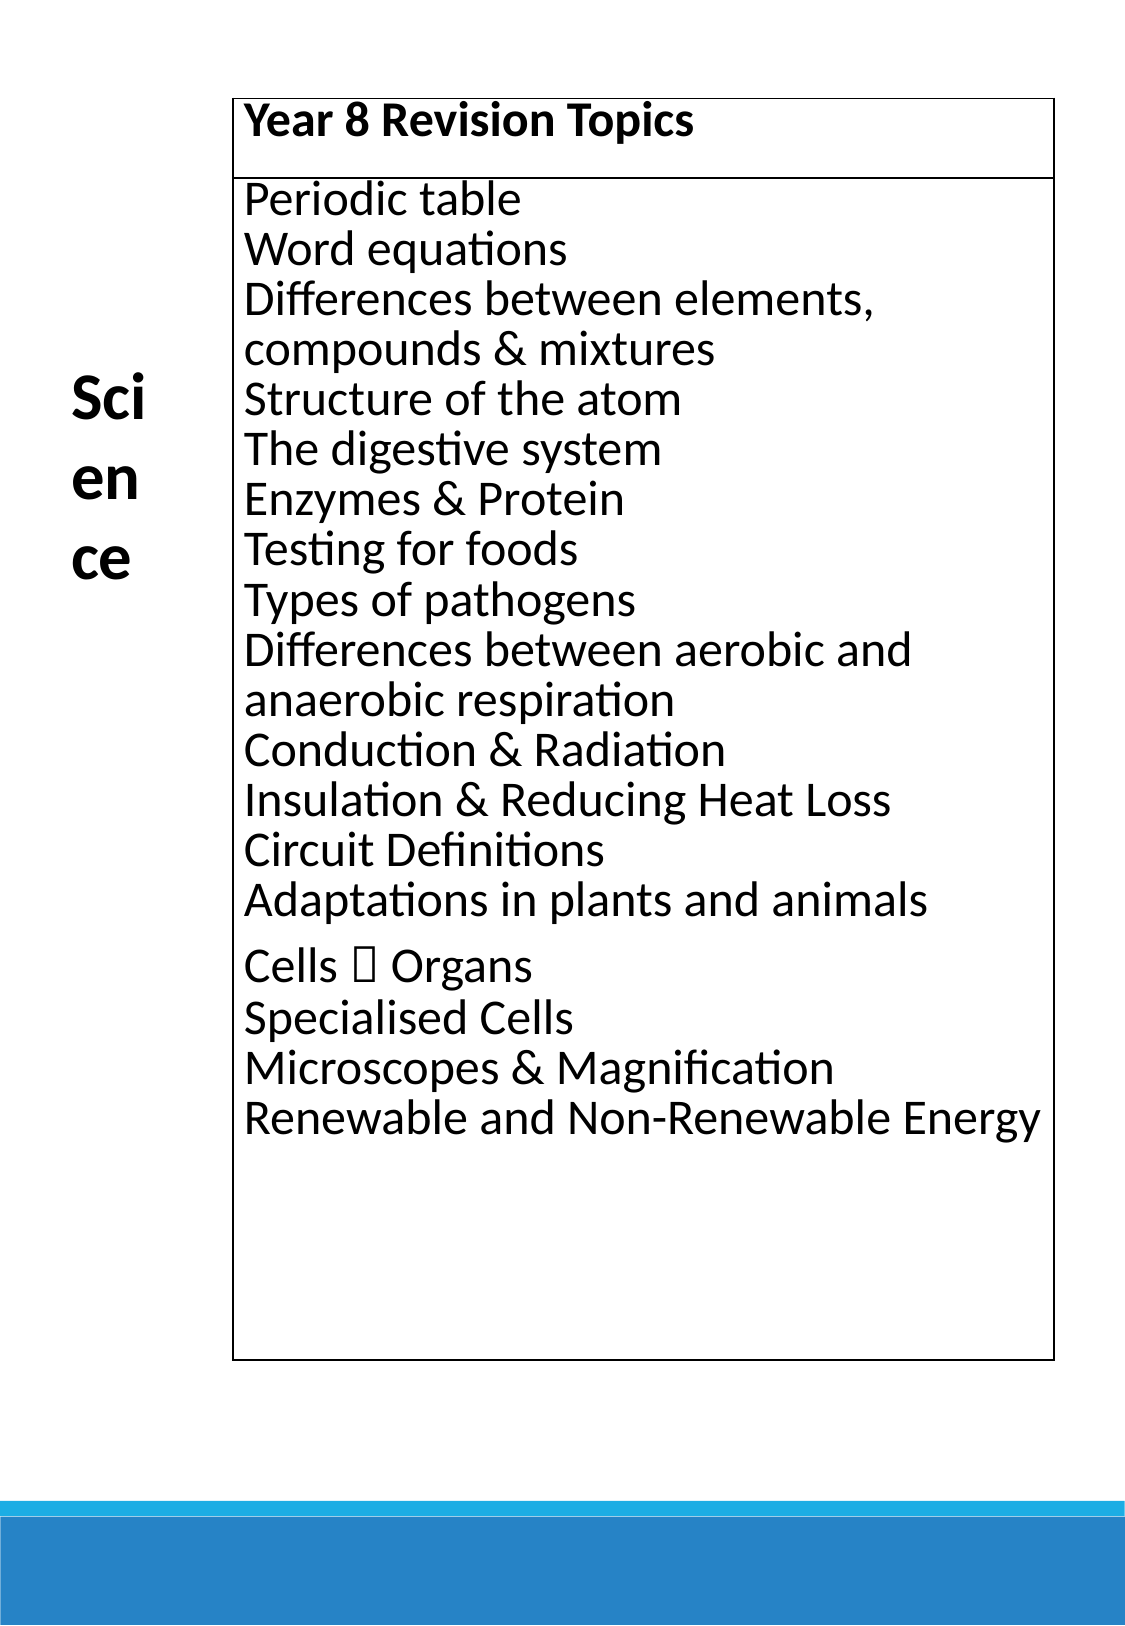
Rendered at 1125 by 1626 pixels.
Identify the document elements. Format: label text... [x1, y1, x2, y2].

text_box Science [56, 345, 183, 601]
table_header Year 8 Revision Topics [234, 99, 1053, 177]
table_cell Periodic table Word equations Differences between elements, compounds & mixtures Structure of the atom The digestive system Enzymes & Protein Testing for foods Types of pathogens Differences between aerobic and anaerobic respiration Conduction & Radiation Insulation & Reducing Heat Loss Circuit Definitions Adaptations in plants and animals Cells  Organs Specialised Cells Microscopes & Magnification Renewable and Non-Renewable Energy [234, 179, 1053, 1359]
